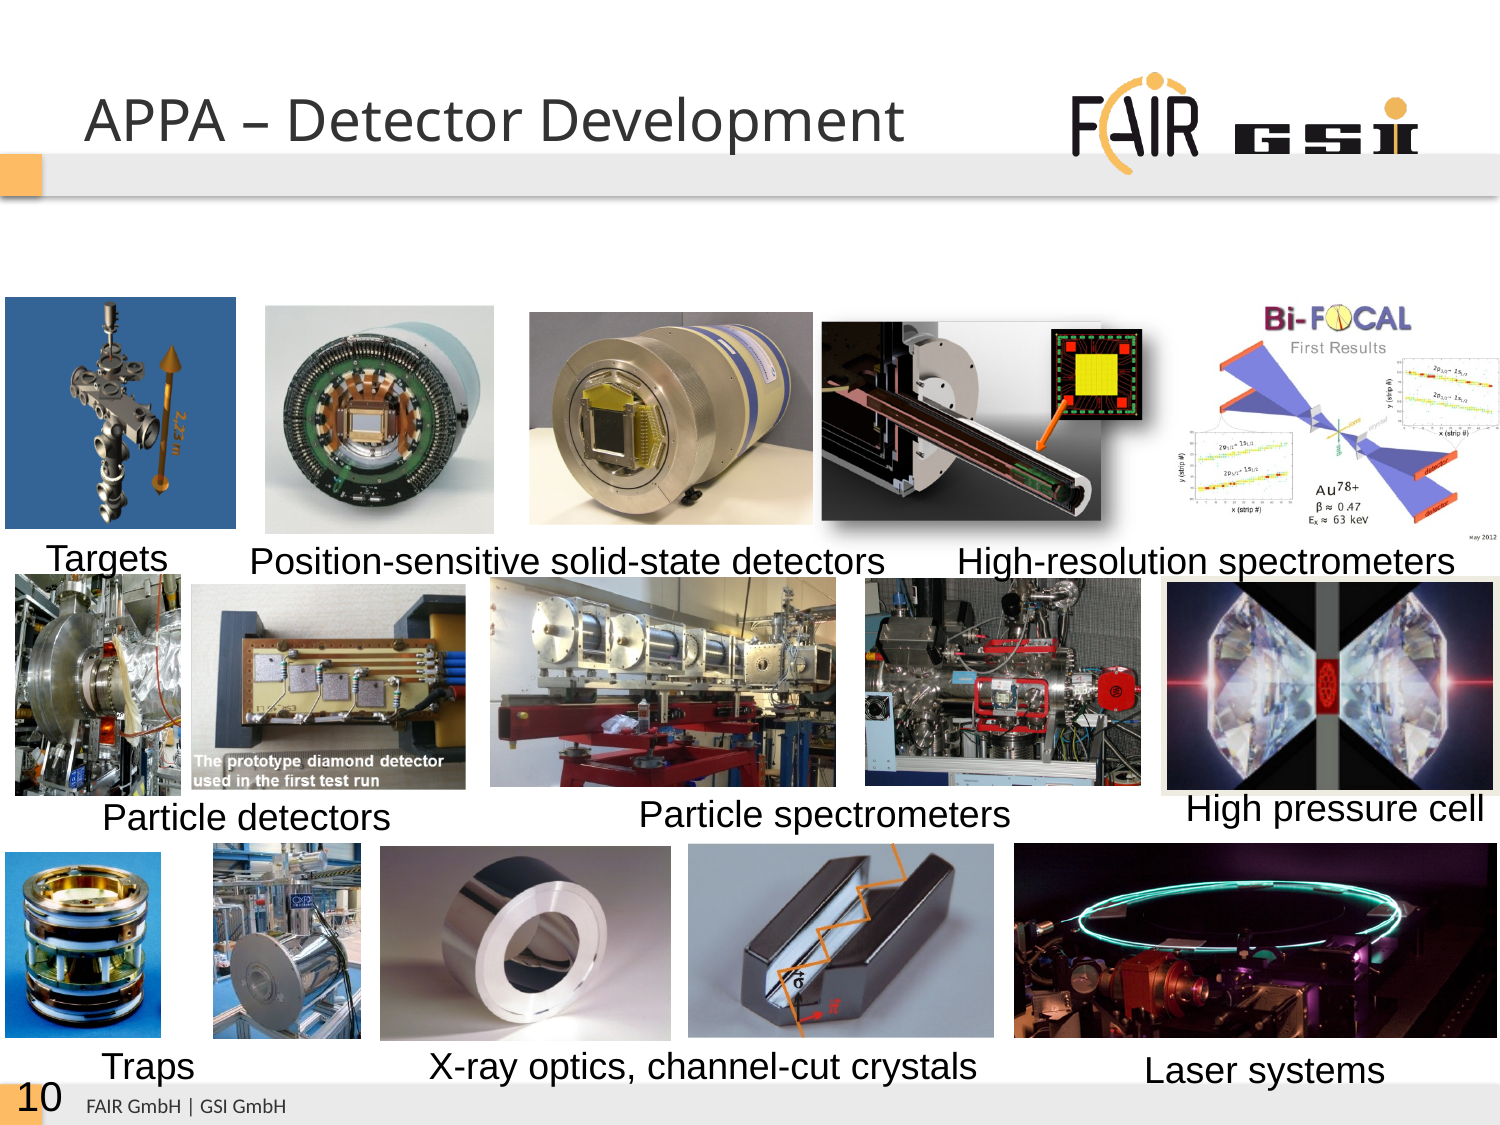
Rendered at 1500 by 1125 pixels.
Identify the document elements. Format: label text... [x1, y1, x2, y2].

text_box X-ray optics, channel-cut crystals [413, 1034, 994, 1095]
picture [1071, 70, 1199, 177]
picture [1014, 843, 1498, 1038]
picture [1166, 581, 1494, 791]
picture [15, 574, 182, 796]
picture [213, 843, 361, 1040]
picture [865, 578, 1142, 786]
picture [489, 576, 837, 788]
picture [528, 297, 1500, 560]
picture [379, 846, 672, 1041]
text_box Targets [30, 537, 184, 576]
text_box High pressure cell [1170, 776, 1500, 837]
picture [688, 843, 994, 1038]
picture [183, 584, 470, 800]
text_box High-resolution spectrometers [942, 557, 1471, 590]
picture [5, 851, 161, 1038]
text_box Particle detectors [87, 805, 407, 845]
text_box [5, 297, 255, 529]
text_box Traps [86, 1034, 211, 1095]
picture [1233, 95, 1419, 154]
picture [265, 304, 495, 535]
title APPA – Detector Development [69, 30, 986, 161]
text_box Particle spectrometers [623, 782, 1027, 843]
text_box Laser systems [1129, 1046, 1401, 1099]
slide_number 10 [1, 1065, 352, 1125]
text_box Position-sensitive solid-state detectors [234, 529, 901, 590]
